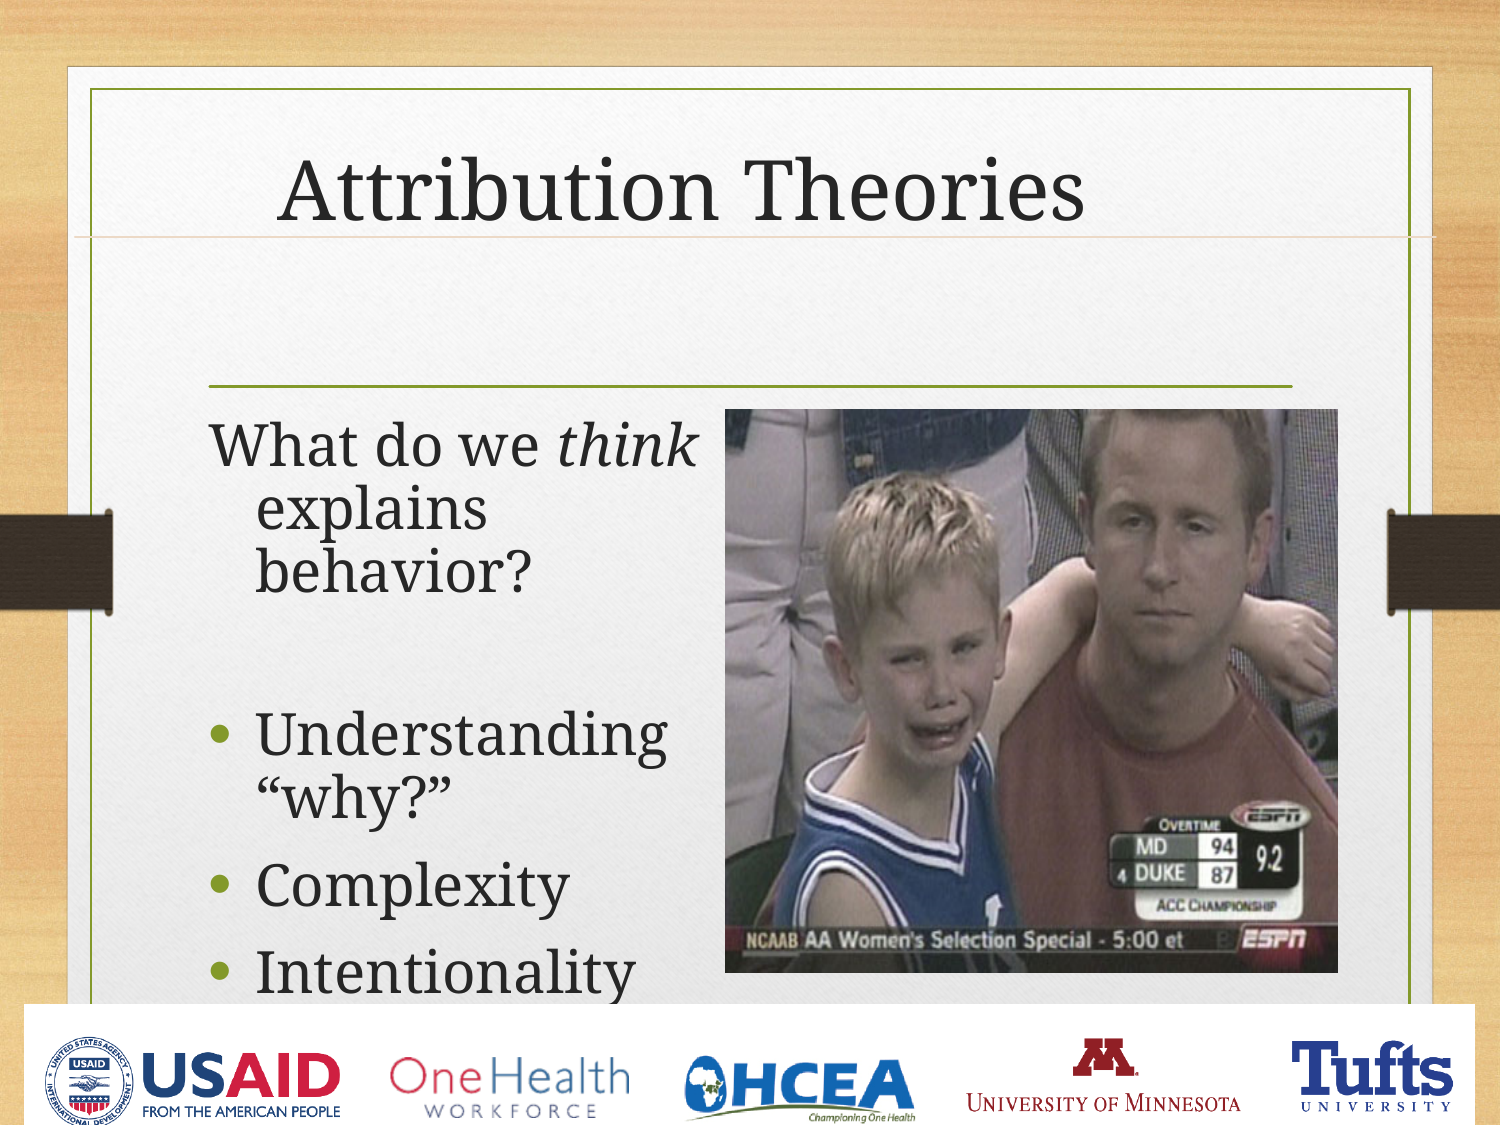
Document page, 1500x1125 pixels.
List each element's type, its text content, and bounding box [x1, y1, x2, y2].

picture [0, 0, 1500, 1125]
list What do we think explains behavior? Understanding “why?” Complexity Intentionality [193, 408, 725, 974]
title Attribution Theories [125, 30, 1241, 245]
